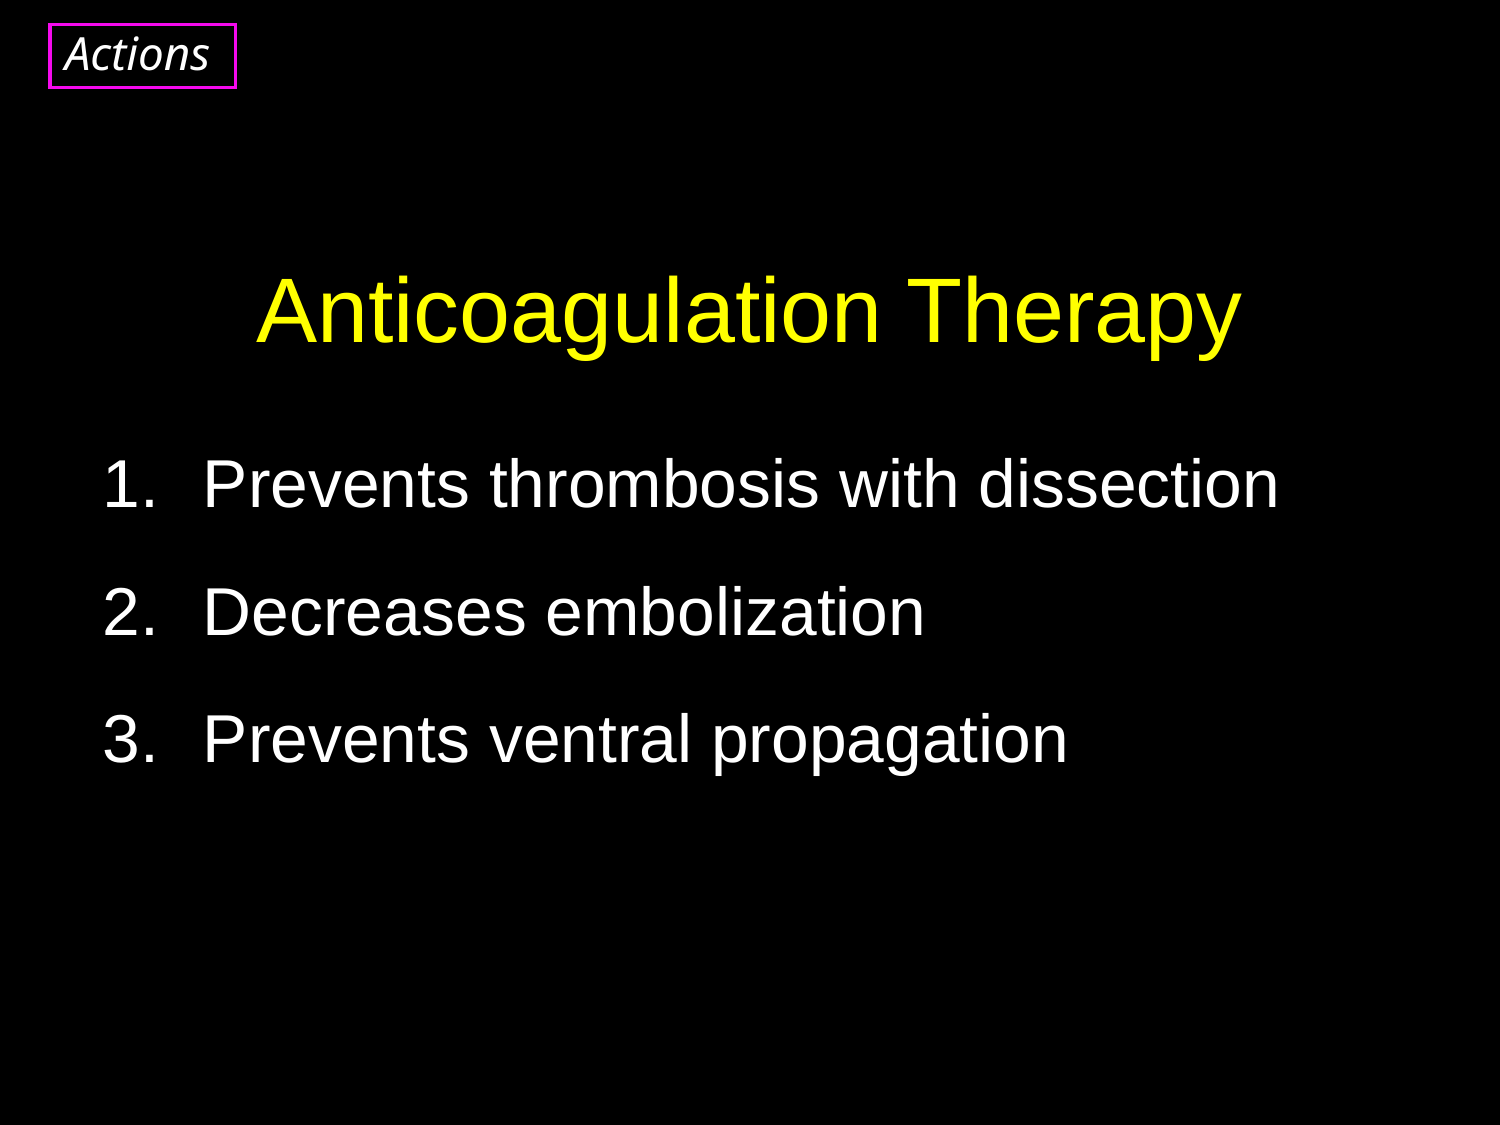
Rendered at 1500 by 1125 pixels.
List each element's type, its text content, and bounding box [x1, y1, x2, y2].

title Anticoagulation Therapy [112, 212, 1388, 399]
list Prevents thrombosis with dissection Decreases embolization Prevents ventral propagation [87, 399, 1426, 788]
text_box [49, 17, 238, 89]
